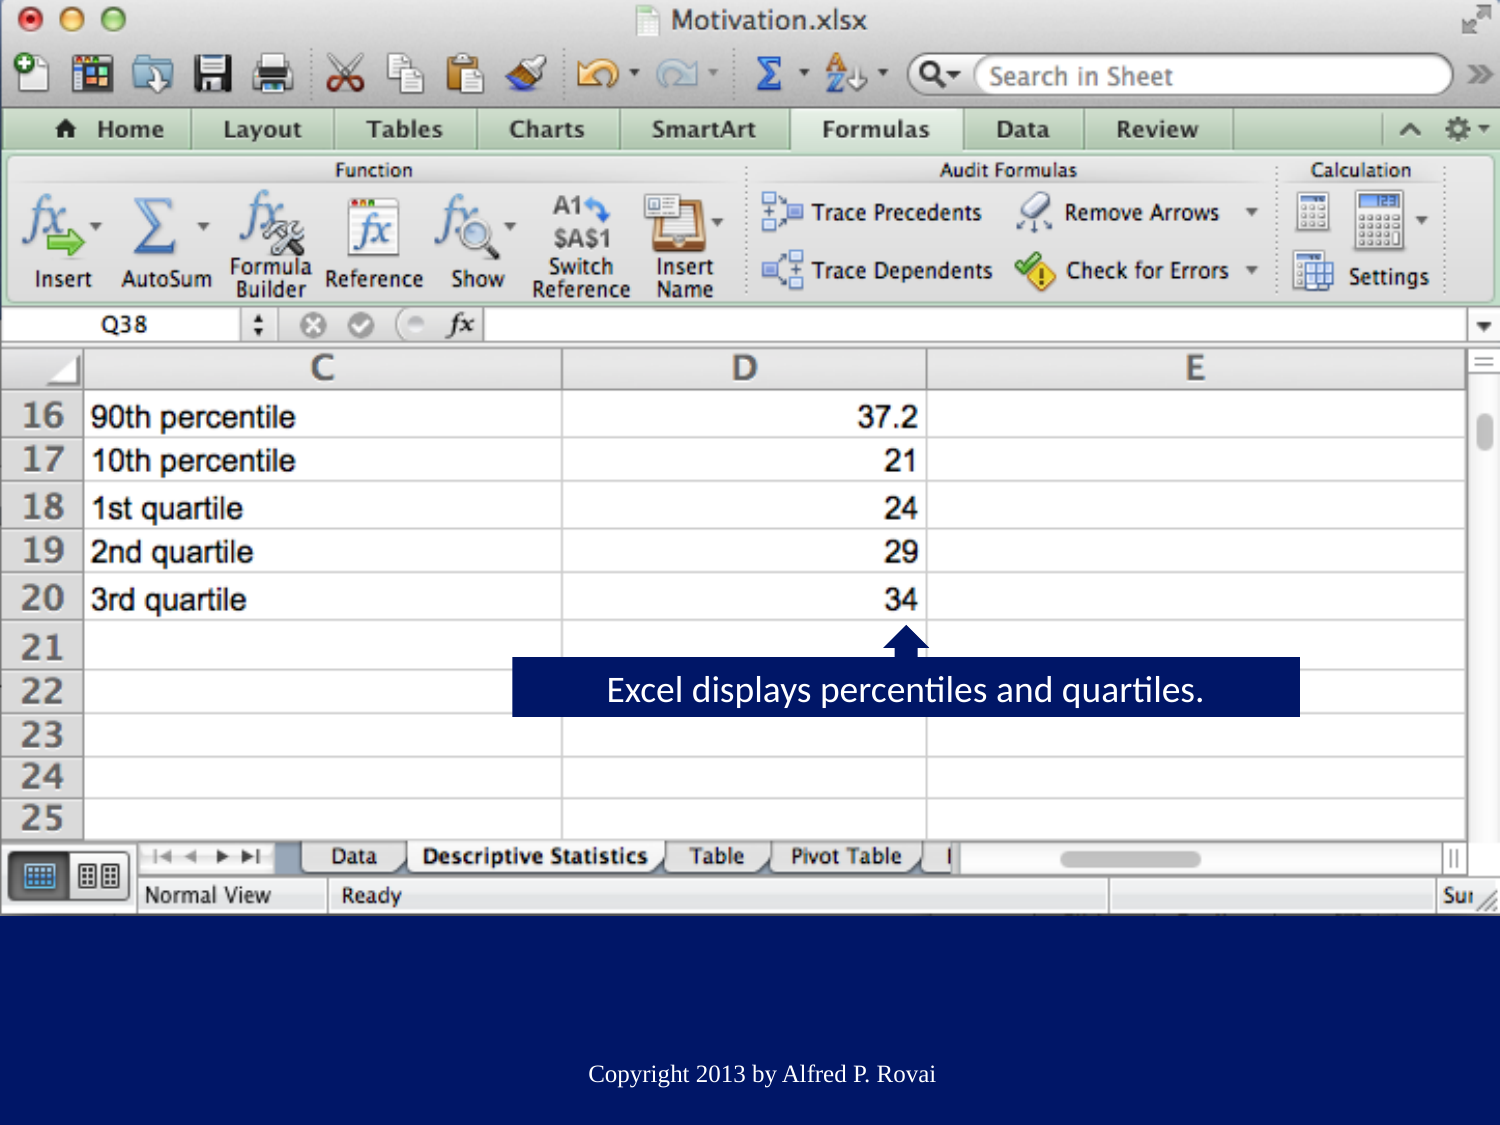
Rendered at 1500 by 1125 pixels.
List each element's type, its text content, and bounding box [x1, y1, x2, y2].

footer Copyright 2013 by Alfred P. Rovai [262, 1042, 1263, 1103]
picture [0, 0, 1500, 916]
